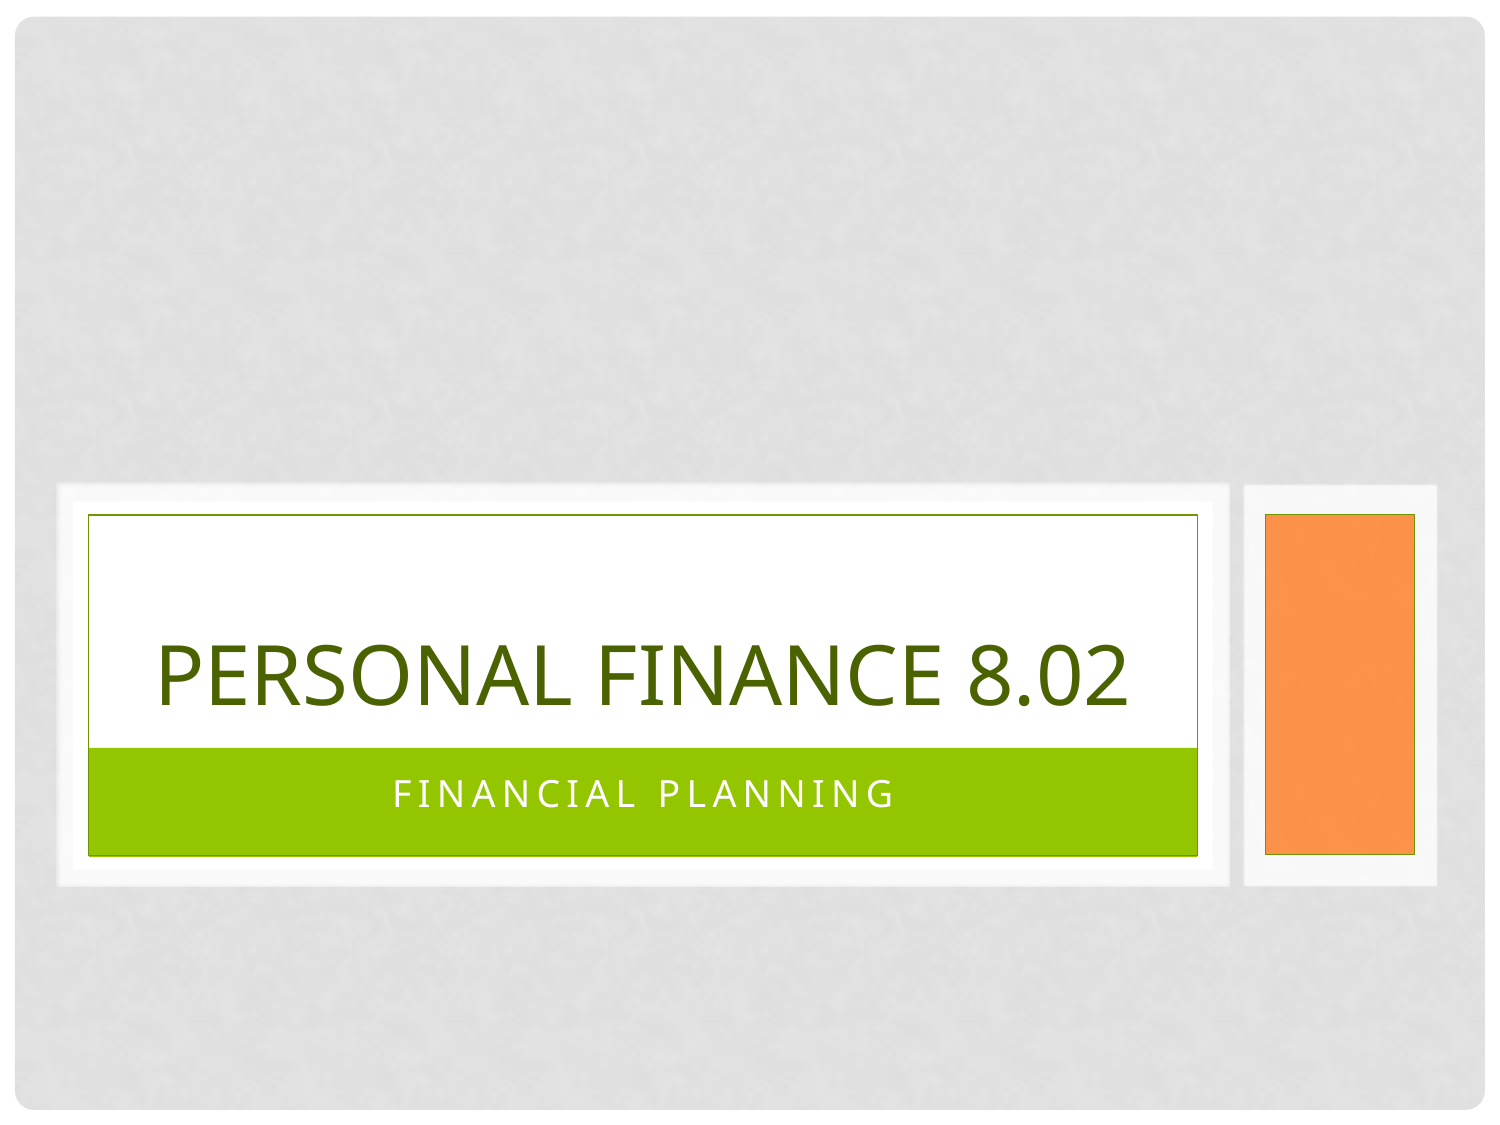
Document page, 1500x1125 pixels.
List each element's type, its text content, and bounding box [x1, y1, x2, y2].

title Personal Finance 8.02 [99, 529, 1187, 730]
subtitle Financial Planning [105, 762, 1181, 838]
